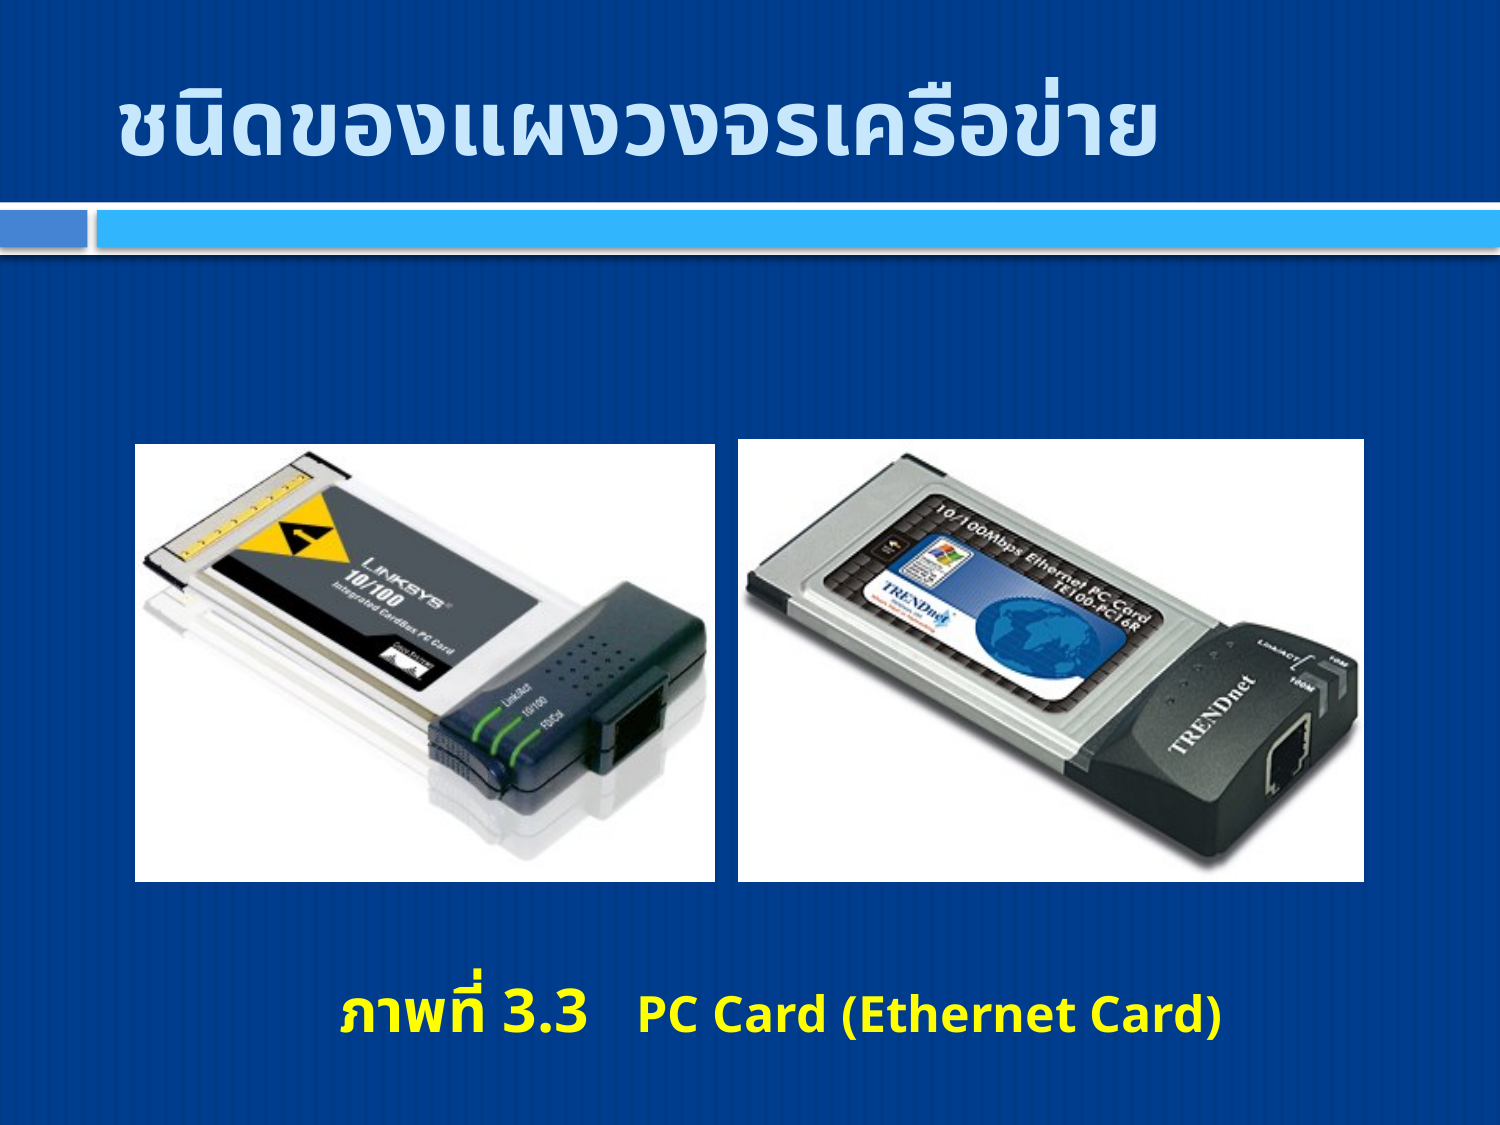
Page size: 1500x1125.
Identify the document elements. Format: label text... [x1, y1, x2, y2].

title ชนิดของแผงวงจรเครือข่าย [100, 37, 1438, 200]
list ภาพที่ 3.3 PC Card (Ethernet Card) [112, 964, 1450, 1052]
picture [135, 444, 715, 882]
picture [737, 439, 1364, 882]
